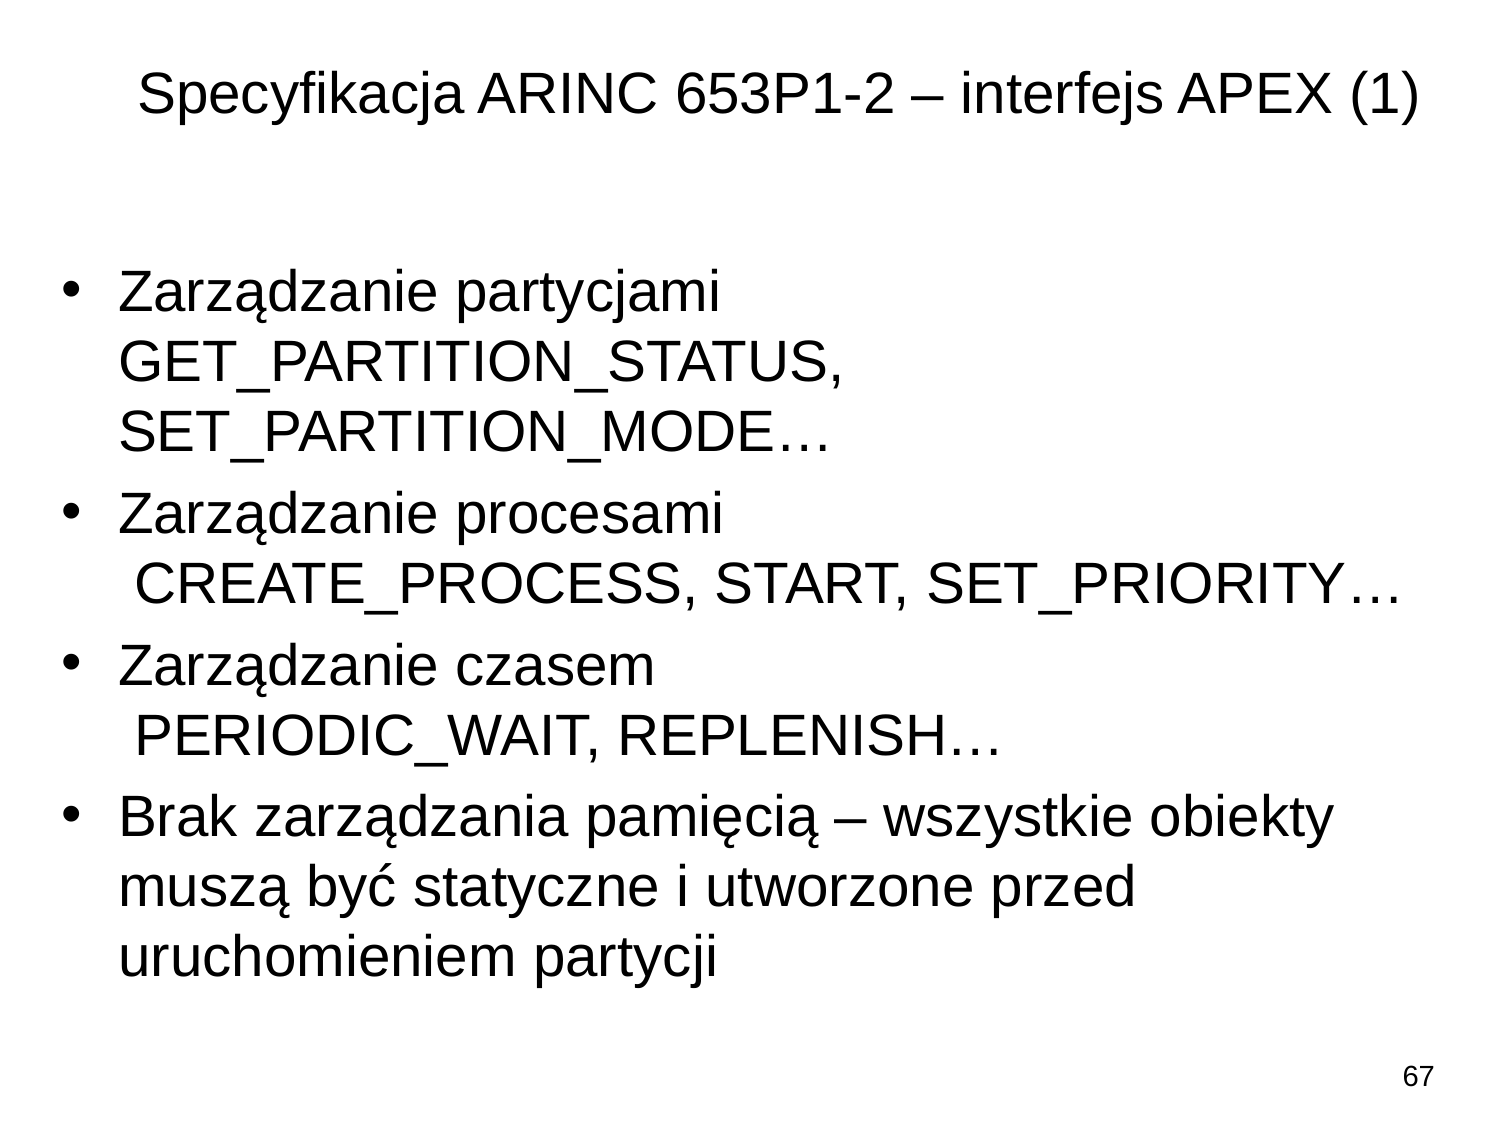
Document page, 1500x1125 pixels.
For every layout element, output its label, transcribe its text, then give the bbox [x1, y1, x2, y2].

title Specyfikacja ARINC 653P1-2 – interfejs APEX (1) [112, 19, 1447, 161]
slide_number 67 [1312, 1050, 1450, 1100]
list Zarządzanie partycjami GET_PARTITION_STATUS, SET_PARTITION_MODE… Zarządzanie procesami CREATE_PROCESS, START, SET_PRIORITY… Zarządzanie czasem PERIODIC_WAIT, REPLENISH… Brak zarządzania pamięcią – wszystkie obiekty muszą być statyczne i utworzone przed uruchomieniem partycji [46, 246, 1454, 1005]
